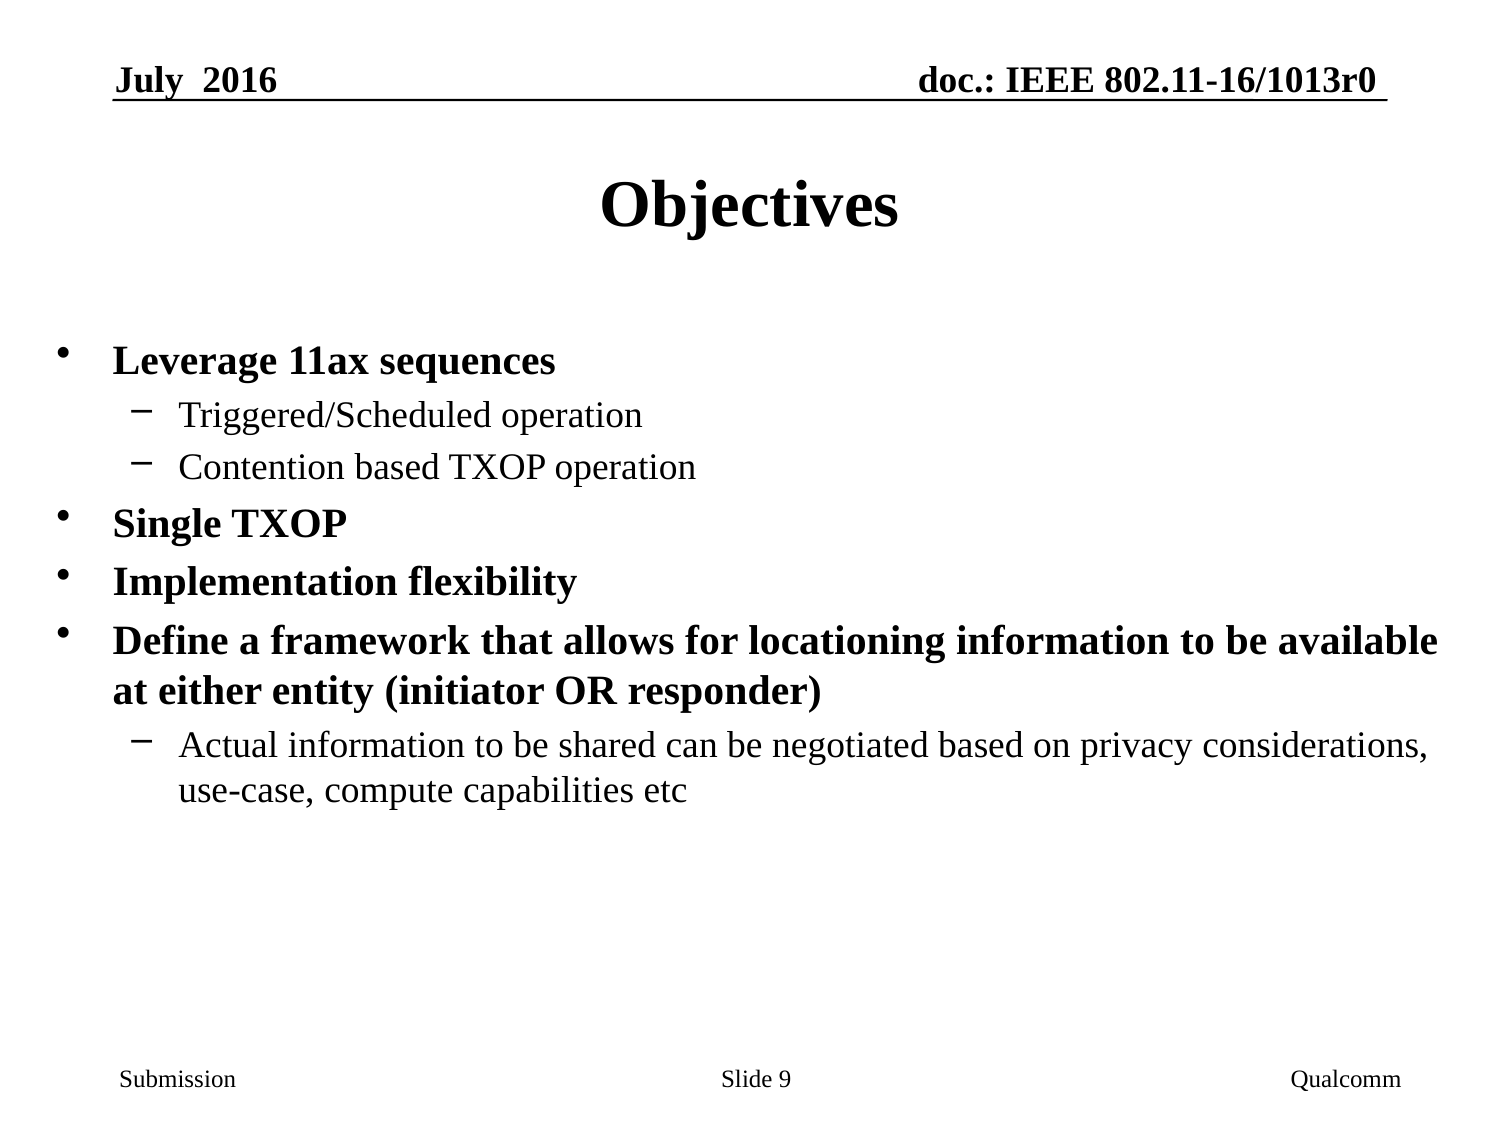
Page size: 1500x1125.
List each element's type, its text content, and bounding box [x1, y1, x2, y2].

title Objectives [112, 112, 1388, 288]
list Leverage 11ax sequences Triggered/Scheduled operation Contention based TXOP operation Single TXOP Implementation flexibility Define a framework that allows for locationing information to be available at either entity (initiator OR responder) Actual information to be shared can be negotiated based on privacy considerations, use-case, compute capabilities etc [41, 324, 1459, 1000]
slide_number Slide 9 [712, 1062, 800, 1093]
footer Qualcomm [1172, 1062, 1402, 1093]
